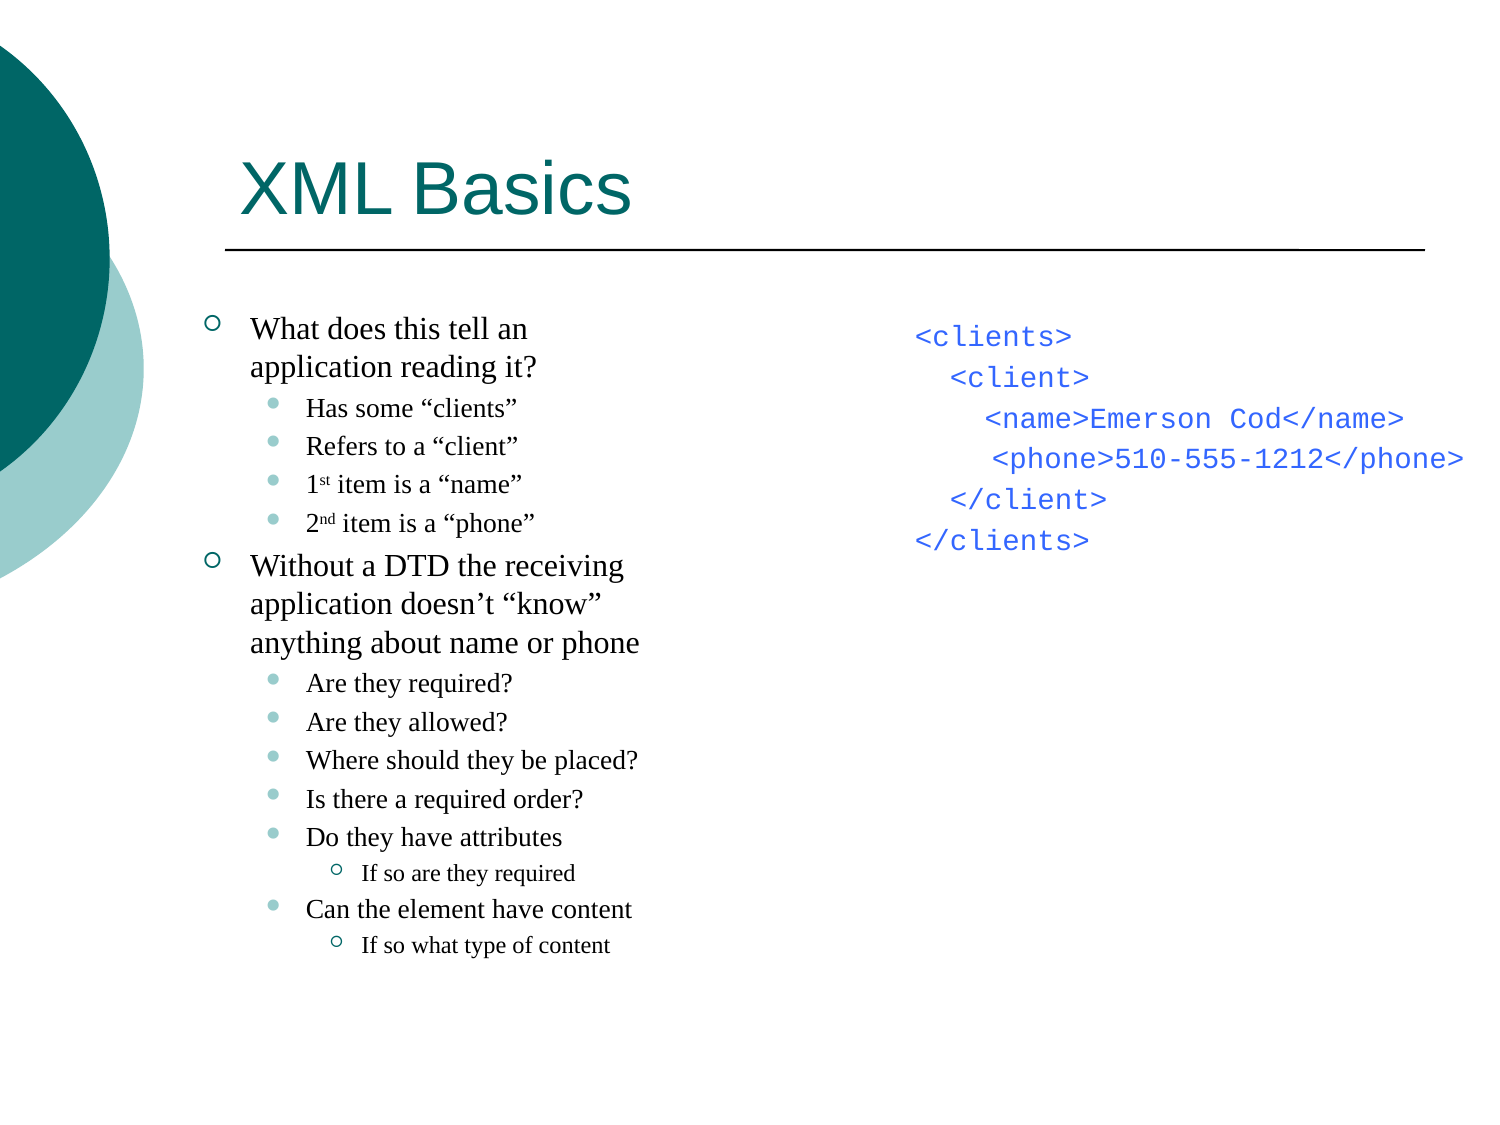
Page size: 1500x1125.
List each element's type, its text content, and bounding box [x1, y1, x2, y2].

title XML Basics [224, 49, 1425, 237]
text_box <clients> <client> <name>Emerson Cod</name> <phone>510-555-1212</phone> </client> </clients> [899, 309, 1486, 660]
list What does this tell an application reading it? Has some “clients” Refers to a “client” 1st item is a “name” 2nd item is a “phone” Without a DTD the receiving application doesn’t “know” anything about name or phone Are they required? Are they allowed? Where should they be placed? Is there a required order? Do they have attributes If so are they required Can the element have content If so what type of content [187, 299, 1425, 975]
